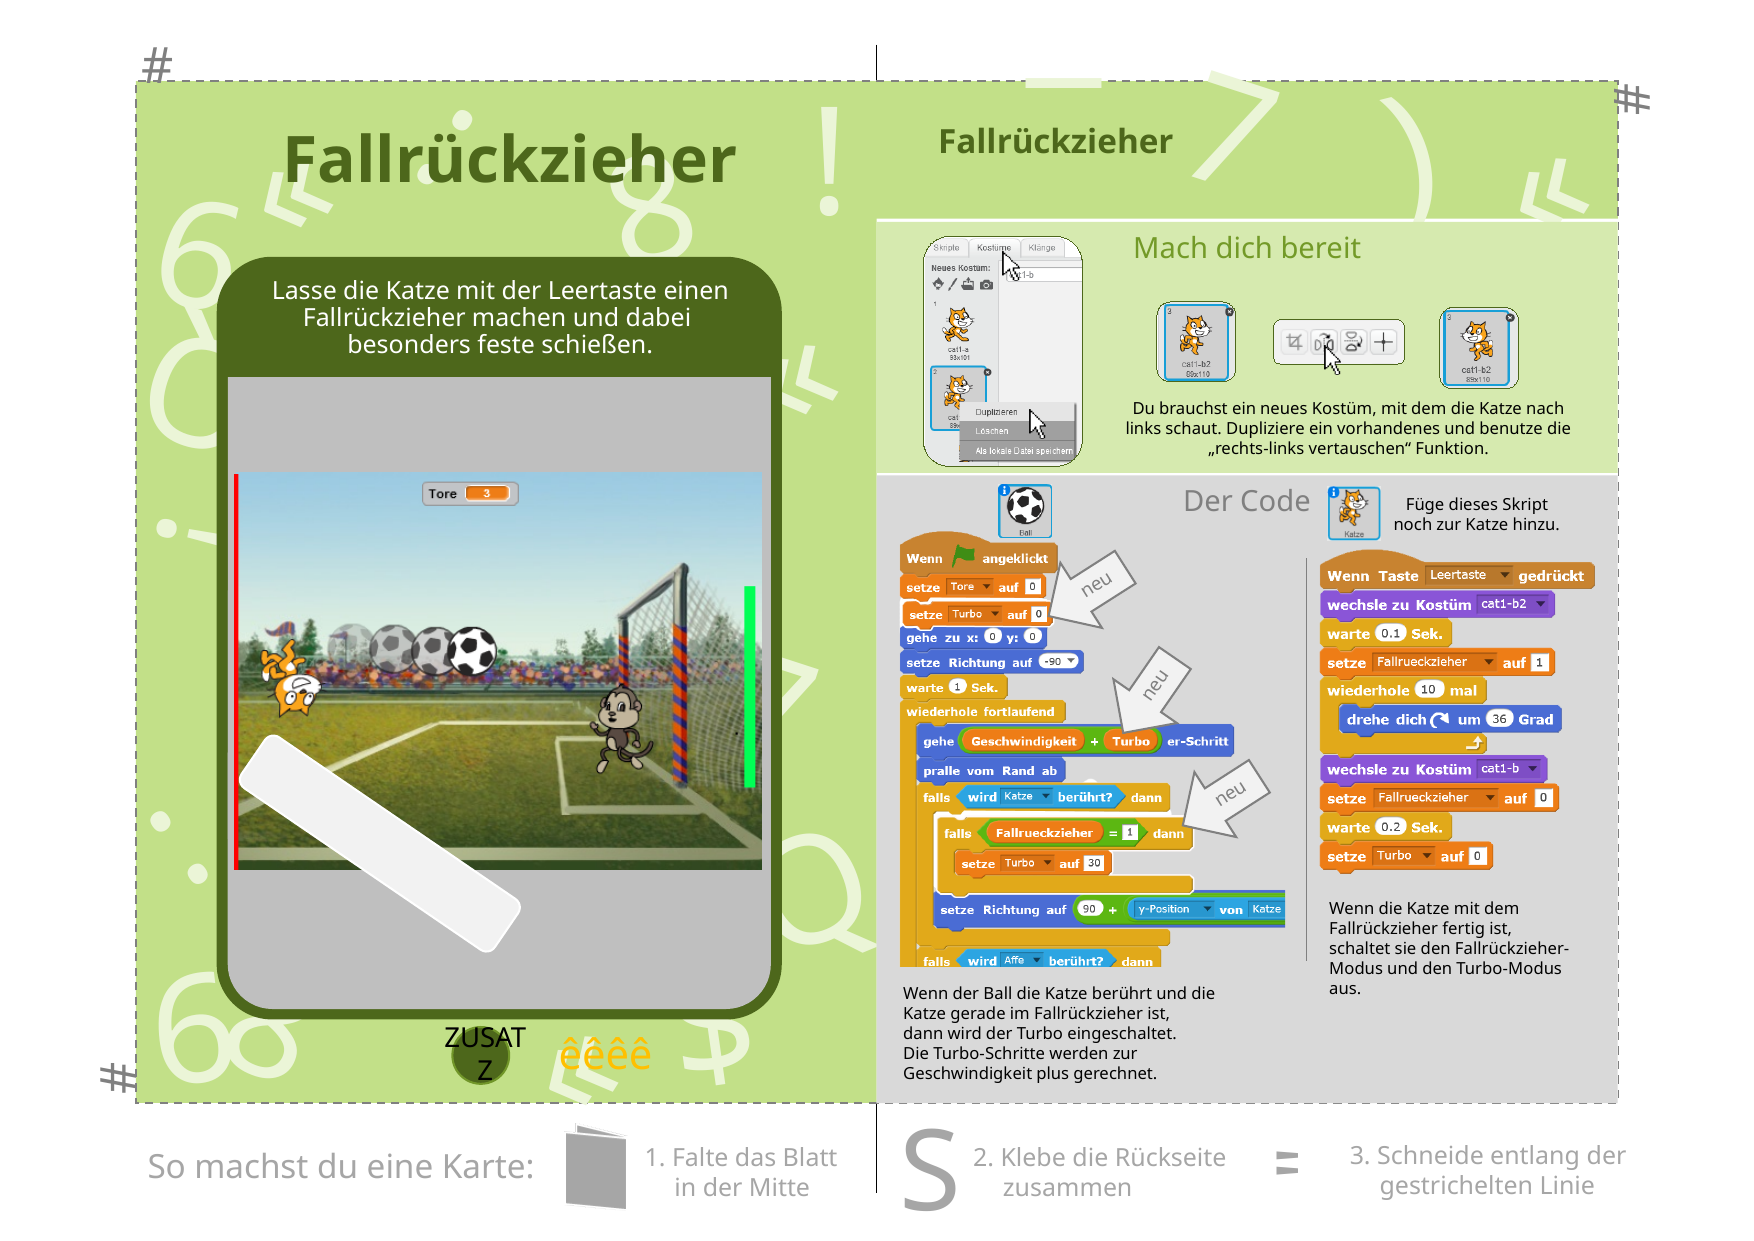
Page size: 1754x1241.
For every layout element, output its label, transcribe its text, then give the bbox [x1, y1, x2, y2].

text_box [1182, 755, 1260, 847]
text_box Wenn die Katze mit dem Fallrückzieher fertig ist, schaltet sie den Fallrückzieher-Modus und den Turbo-Modus aus. [1314, 892, 1589, 1025]
picture [1156, 301, 1236, 382]
picture [893, 484, 1286, 967]
picture [234, 472, 762, 870]
list Lasse die Katze mit der Leertaste einen Fallrückzieher machen und dabei besonders feste schießen. [227, 260, 774, 378]
list Fallrückzieher [923, 117, 1349, 187]
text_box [1048, 546, 1126, 638]
picture [1273, 319, 1405, 375]
slide_number ZUSATZ [426, 1020, 544, 1087]
text_box Mach dich bereit [876, 221, 1619, 474]
picture [564, 1122, 628, 1212]
text_box [362, 870, 521, 953]
text_box Du brauchst ein neues Kostüm, mit dem die Katze nach links schaut. Dupliziere ein vorhandenes und benutze die „rechts-links vertauschen“ Funktion. [1103, 390, 1595, 466]
picture [1303, 486, 1620, 892]
text_box Der Code [876, 474, 1619, 1104]
text_box êêêê [543, 1020, 744, 1086]
text_box Wenn der Ball die Katze berührt und die Katze gerade im Fallrückzieher ist, dann wird der Turbo eingeschaltet. Die Turbo-Schritte werden zur Geschwindigkeit plus gerechnet. [888, 975, 1265, 1111]
list Fallrückzieher [225, 119, 795, 211]
picture [923, 236, 1083, 467]
text_box Füge dieses Skript noch zur Katze hinzu. [1381, 486, 1576, 533]
picture [1439, 307, 1519, 389]
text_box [1110, 649, 1188, 741]
